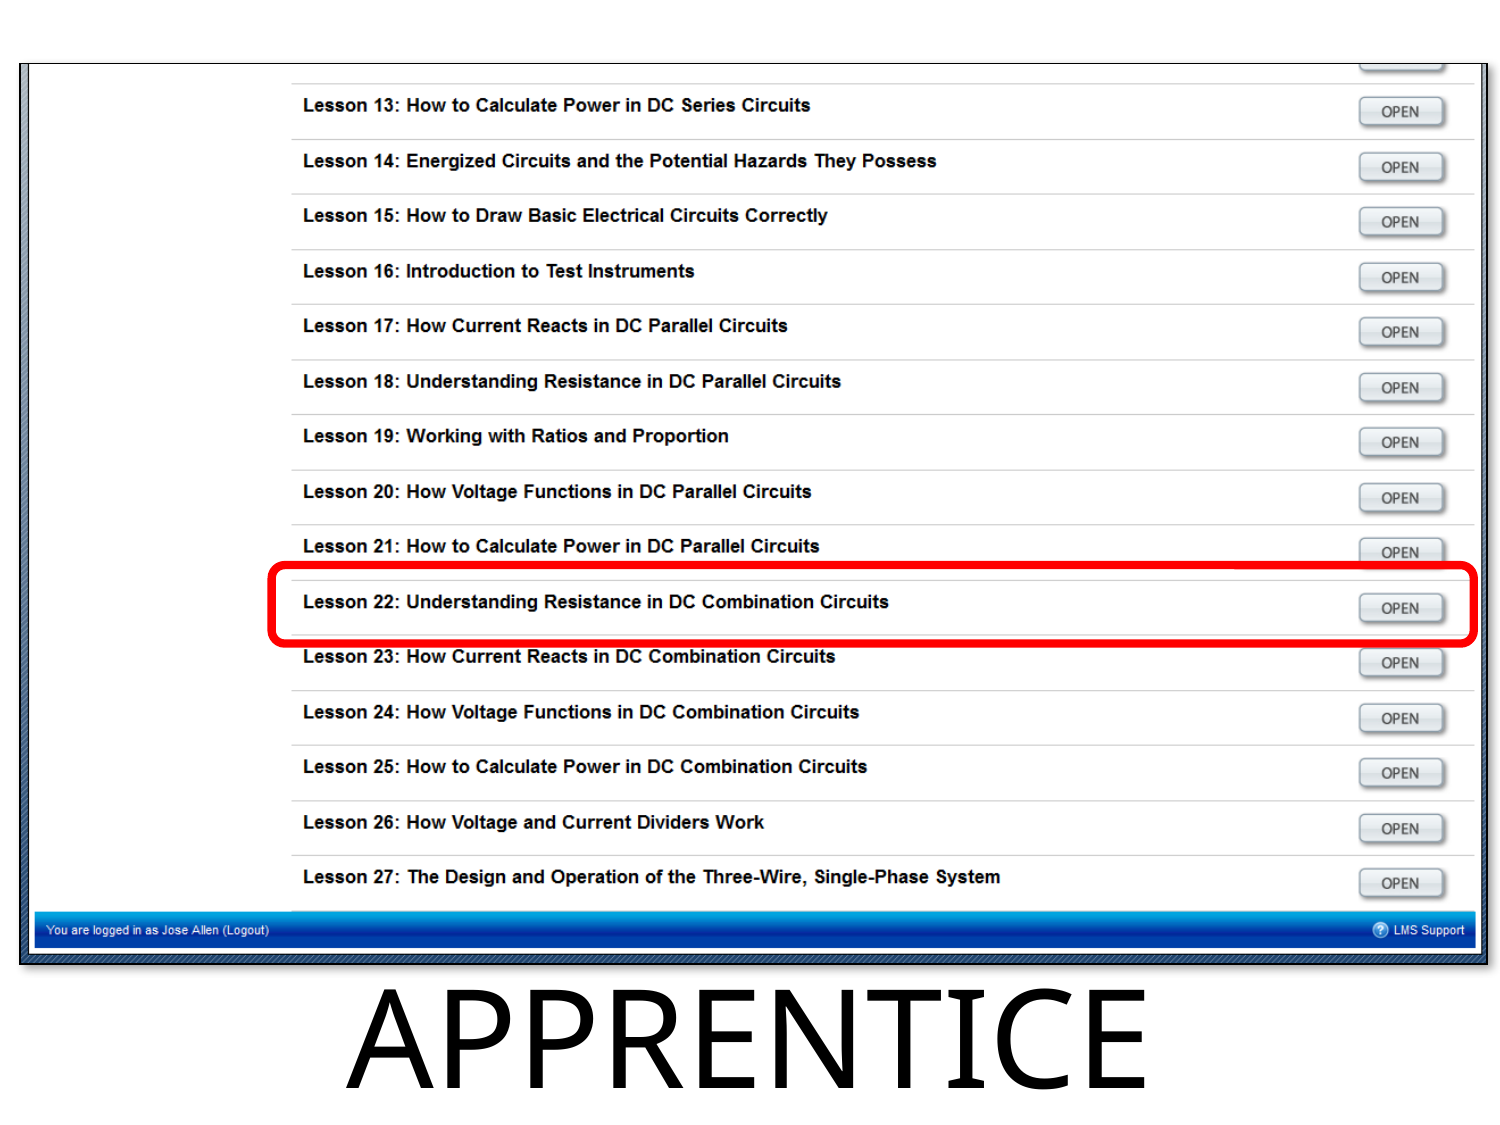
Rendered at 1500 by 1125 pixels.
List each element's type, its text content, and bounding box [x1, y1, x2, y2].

picture [20, 63, 1487, 964]
text_box APPRENTICE [0, 943, 1500, 1123]
